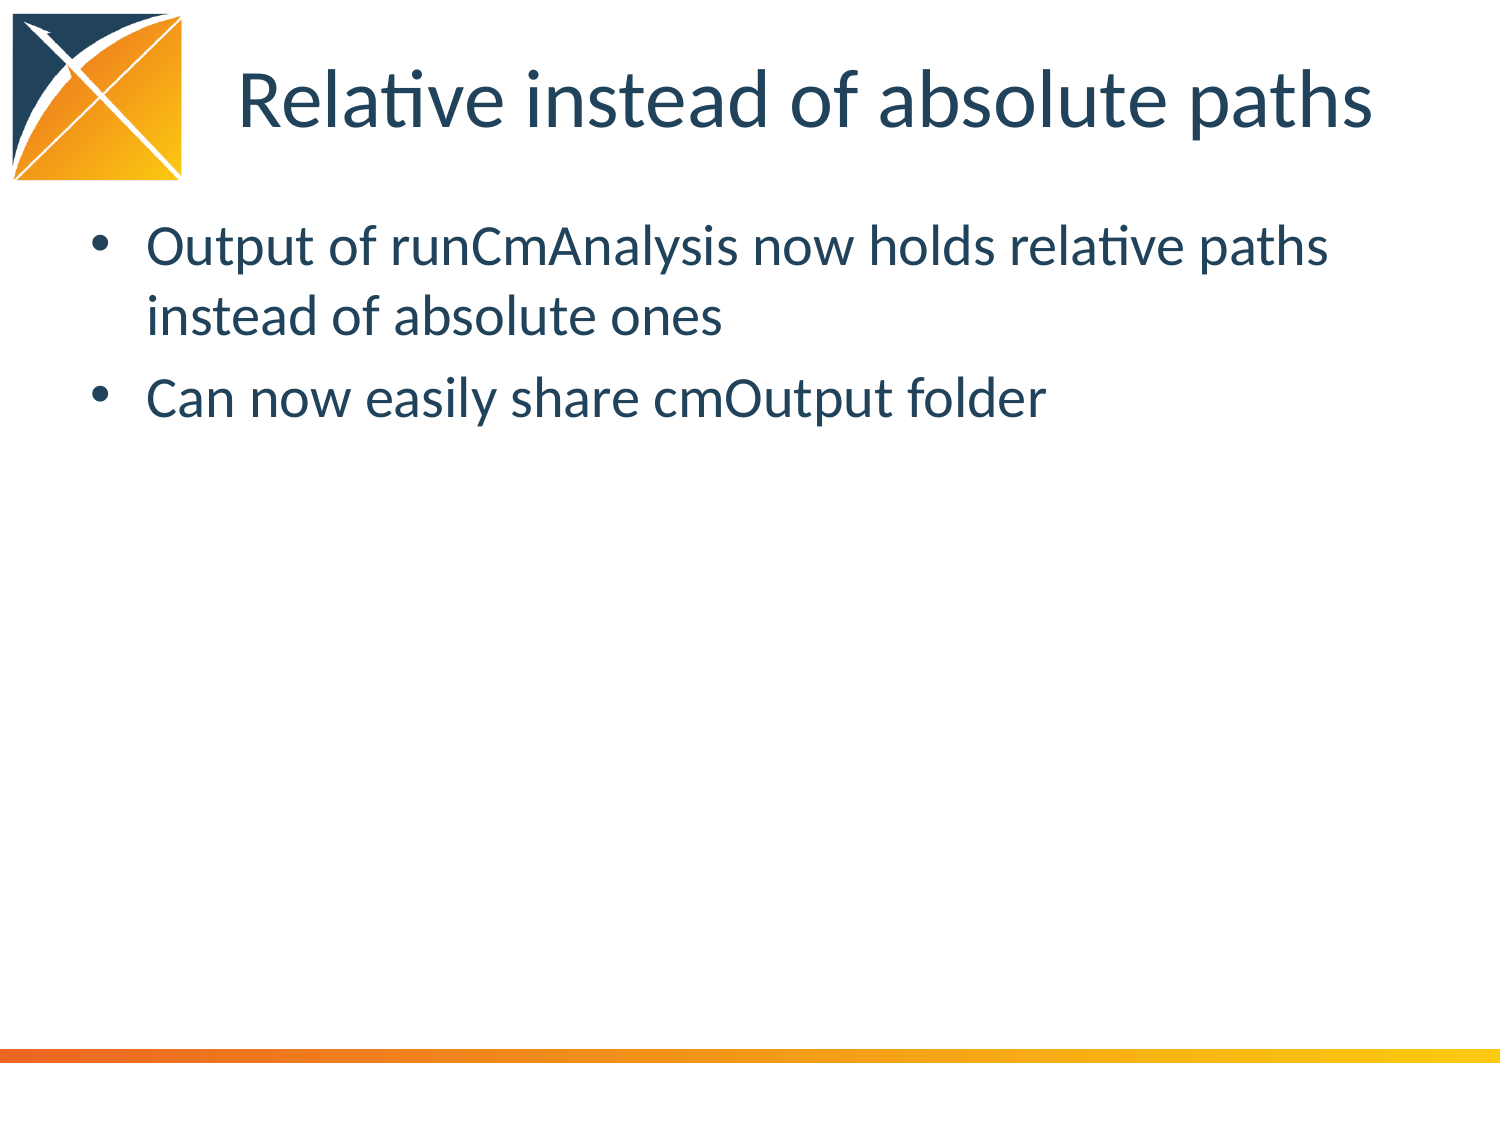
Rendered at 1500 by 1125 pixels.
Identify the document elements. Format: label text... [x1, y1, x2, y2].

picture [0, 0, 206, 200]
title Relative instead of absolute paths [187, 24, 1425, 163]
list Output of runCmAnalysis now holds relative paths instead of absolute ones Can now easily share cmOutput folder [75, 200, 1425, 1005]
